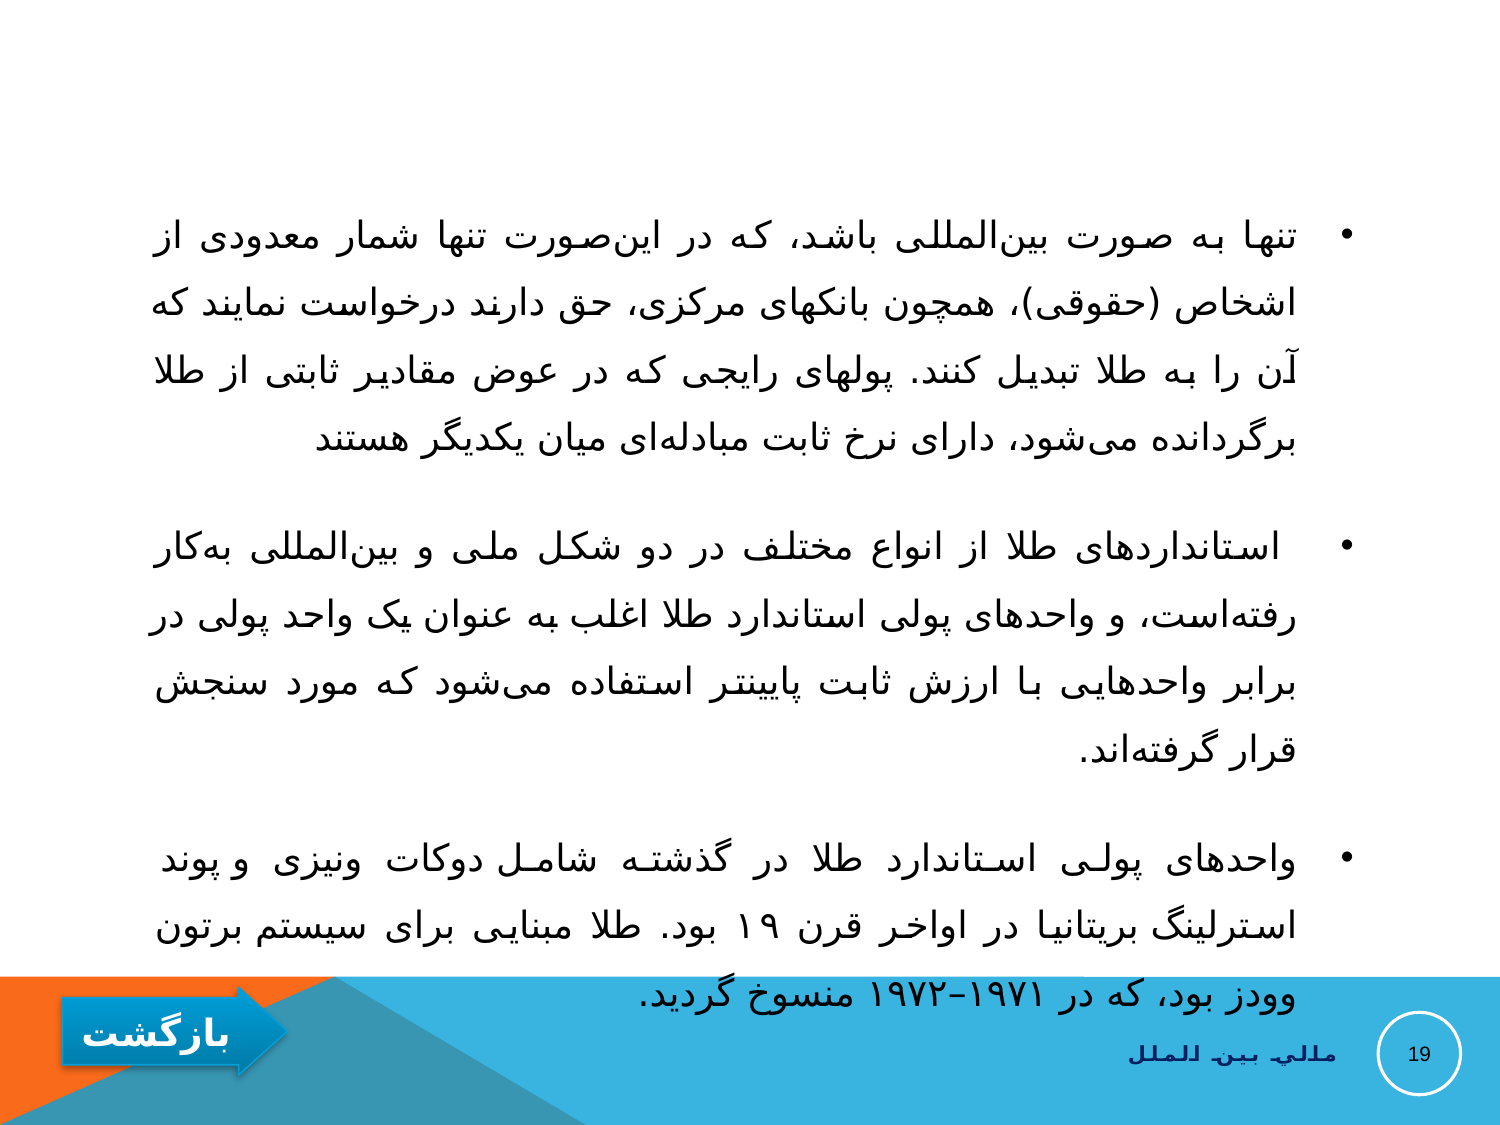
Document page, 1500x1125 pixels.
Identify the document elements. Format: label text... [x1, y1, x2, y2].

list تنها به صورت بین‌المللی باشد، که در این‌صورت تنها شمار معدودی از اشخاص (حقوقی)، همچون بانکهای مرکزی، حق دارند درخواست نمایند که آن را به طلا تبدیل کنند. پولهای رایجی که در عوض مقادیر ثابتی از طلا برگردانده می‌شود، دارای نرخ ثابت مبادله‌ای میان یکدیگر هستند استانداردهای طلا از انواع مختلف در دو شکل ملی و بین‌المللی به‌کار رفته‌است، و واحدهای پولی استاندارد طلا اغلب به عنوان یک واحد پولی در برابر واحدهایی با ارزش ثابت پایینتر استفاده می‌شود که مورد سنجش قرار گرفته‌اند. واحدهای پولی استاندارد طلا در گذشته شامل دوکات ونیزی و پوند استرلینگ بریتانیا در اواخر قرن ۱۹ بود. طلا مبنایی برای سیستم برتون وودز بود، که در ۱۹۷۱–۱۹۷۲ منسوخ گردید. [135, 180, 1369, 768]
slide_number 19 [1376, 1010, 1463, 1097]
footer مالي بين الملل [577, 1031, 1352, 1076]
